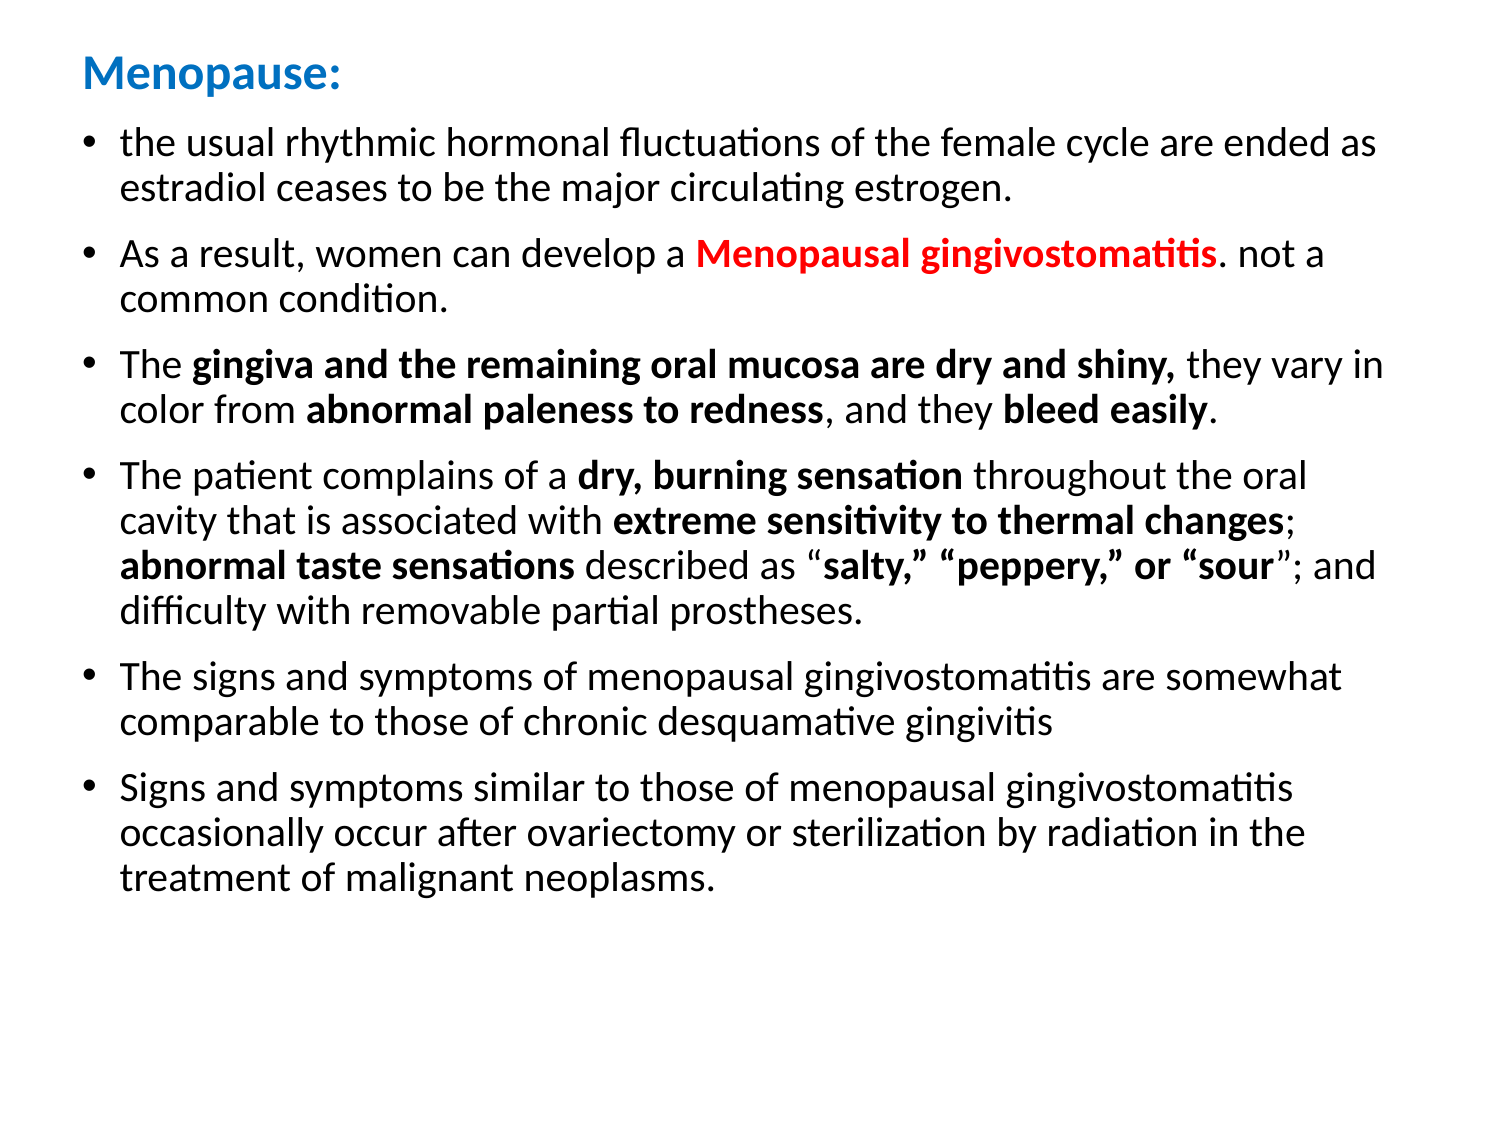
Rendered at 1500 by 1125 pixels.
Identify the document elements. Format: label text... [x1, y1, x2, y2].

list Menopause: the usual rhythmic hormonal fluctuations of the female cycle are ended as estradiol ceases to be the major circulating estrogen. As a result, women can develop a Menopausal gingivostomatitis. not a common condition. The gingiva and the remaining oral mucosa are dry and shiny, they vary in color from abnormal paleness to redness, and they bleed easily. The patient complains of a dry, burning sensation throughout the oral cavity that is associated with extreme sensitivity to thermal changes; abnormal taste sensations described as “salty,” “peppery,” or “sour”; and difficulty with removable partial prostheses. The signs and symptoms of menopausal gingivostomatitis are somewhat comparable to those of chronic desquamative gingivitis Signs and symptoms similar to those of menopausal gingivostomatitis occasionally occur after ovariectomy or sterilization by radiation in the treatment of malignant neoplasms. [67, 38, 1428, 1047]
